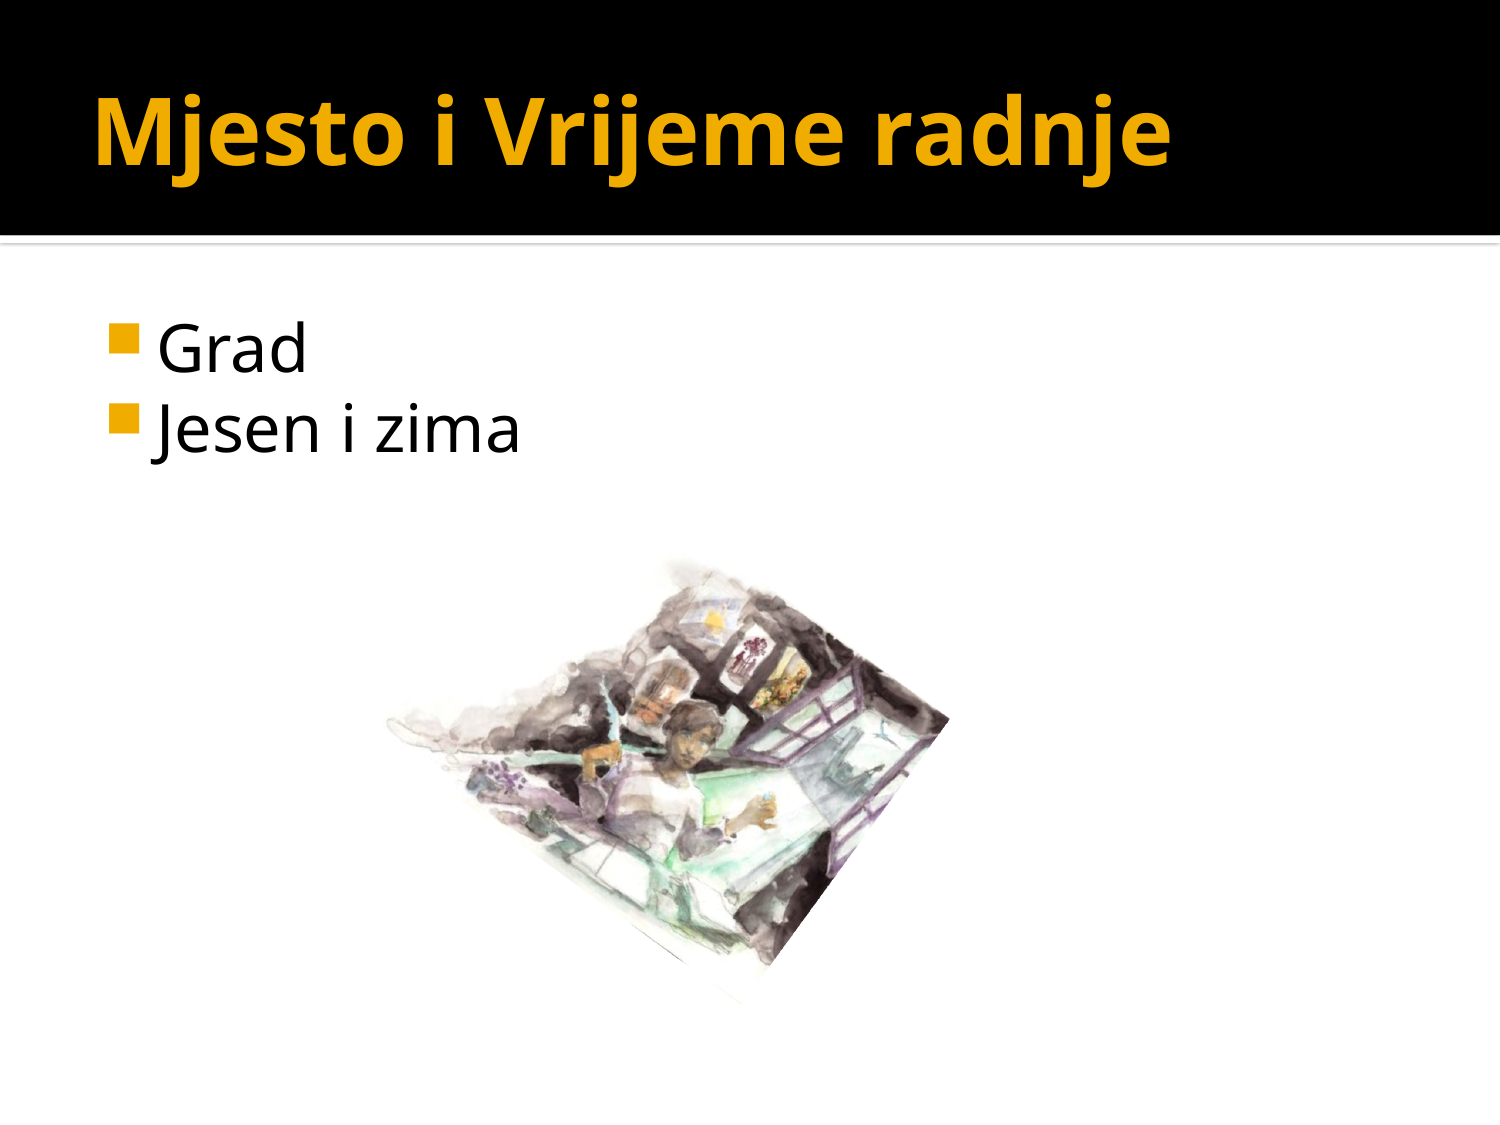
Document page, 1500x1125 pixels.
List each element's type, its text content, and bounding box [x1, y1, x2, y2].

picture [350, 434, 949, 1004]
title Mjesto i Vrijeme radnje [75, 25, 1425, 231]
list Grad Jesen i zima [75, 291, 1425, 1050]
